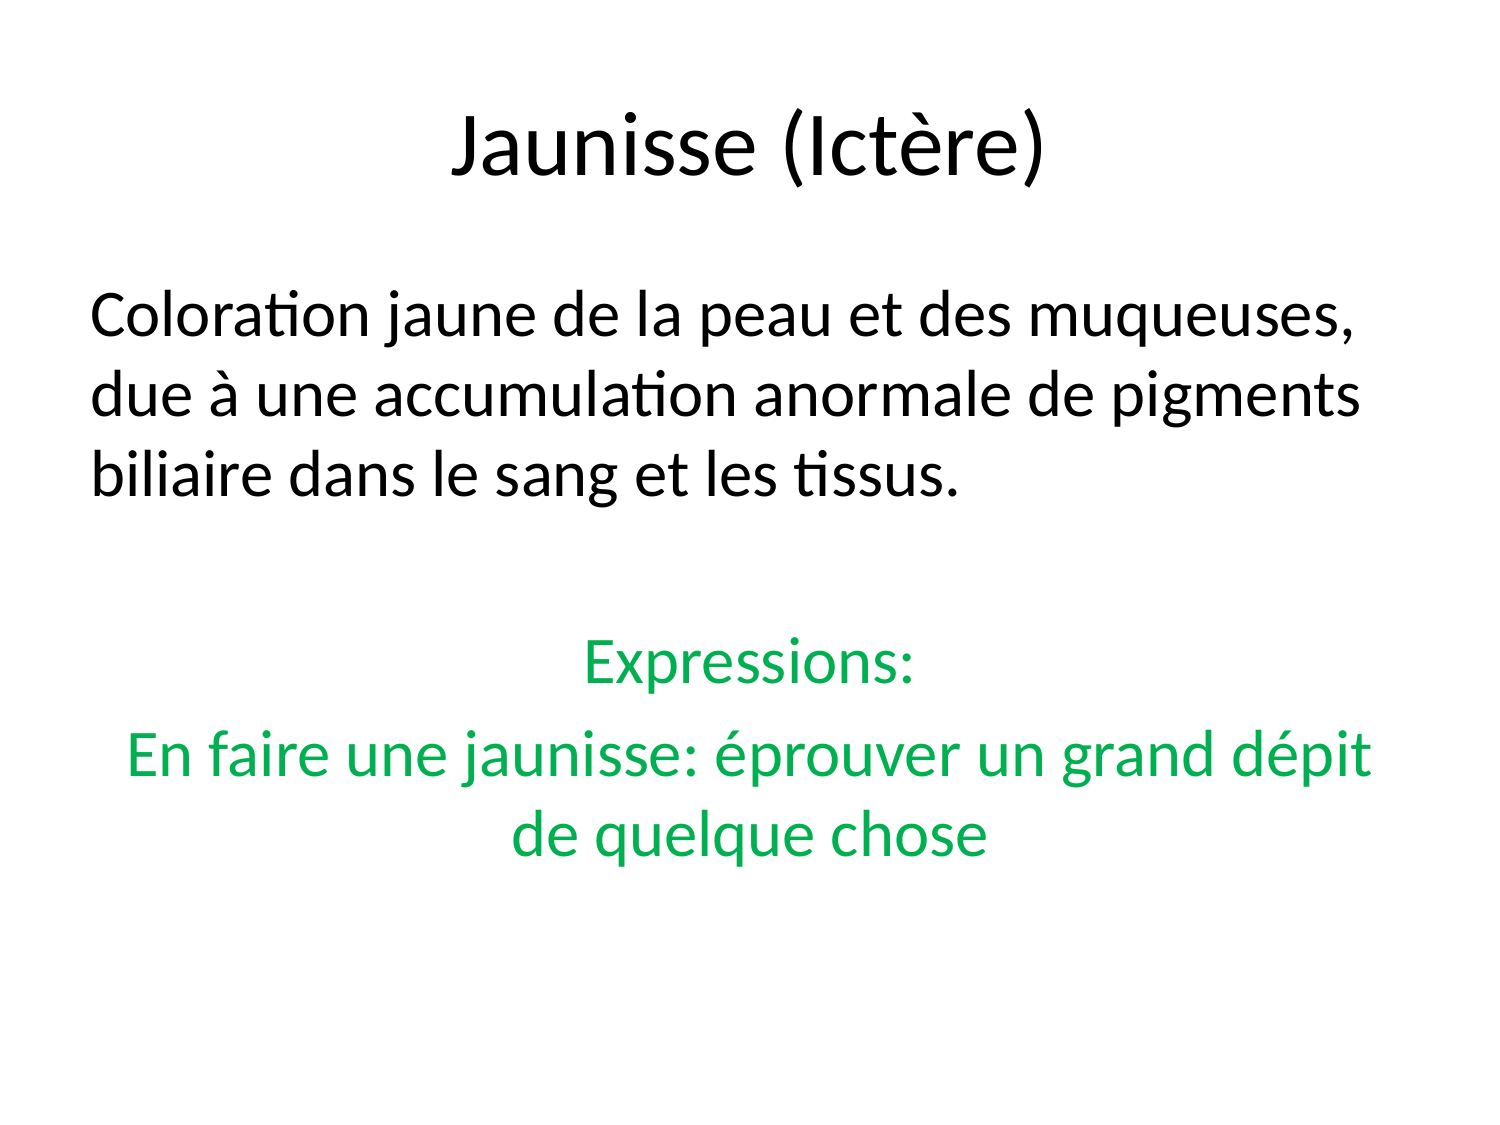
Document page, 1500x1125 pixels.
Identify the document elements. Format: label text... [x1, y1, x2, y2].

title Jaunisse (Ictère) [75, 45, 1425, 233]
list Coloration jaune de la peau et des muqueuses, due à une accumulation anormale de pigments biliaire dans le sang et les tissus. Expressions: En faire une jaunisse: éprouver un grand dépit de quelque chose [75, 262, 1425, 1005]
